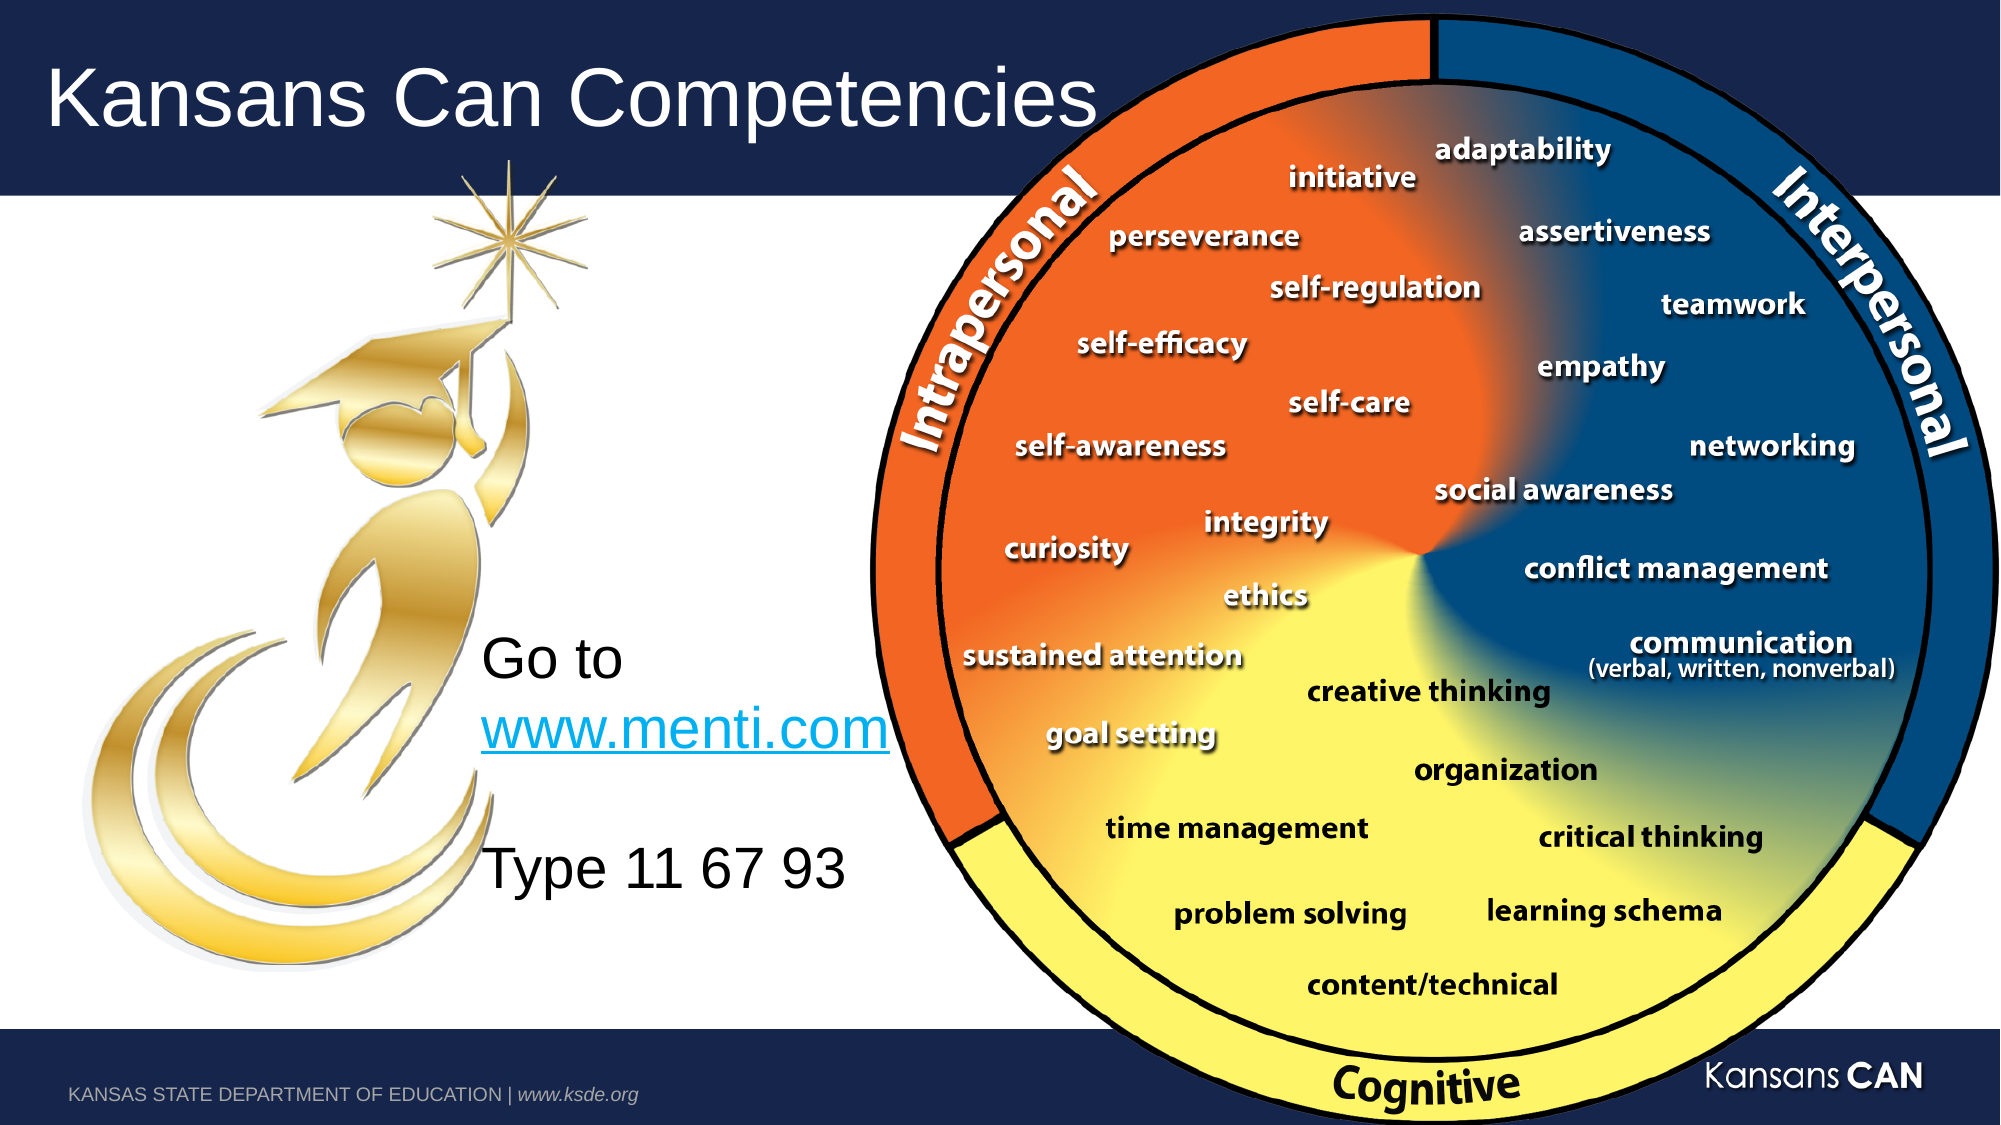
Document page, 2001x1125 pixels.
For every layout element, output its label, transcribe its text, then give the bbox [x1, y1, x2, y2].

text_box Go to www.menti.com Type 11 67 93 [592, 612, 843, 908]
picture [91, 160, 588, 965]
title Kansans Can Competencies [0, 0, 846, 187]
picture [848, 0, 2000, 1125]
